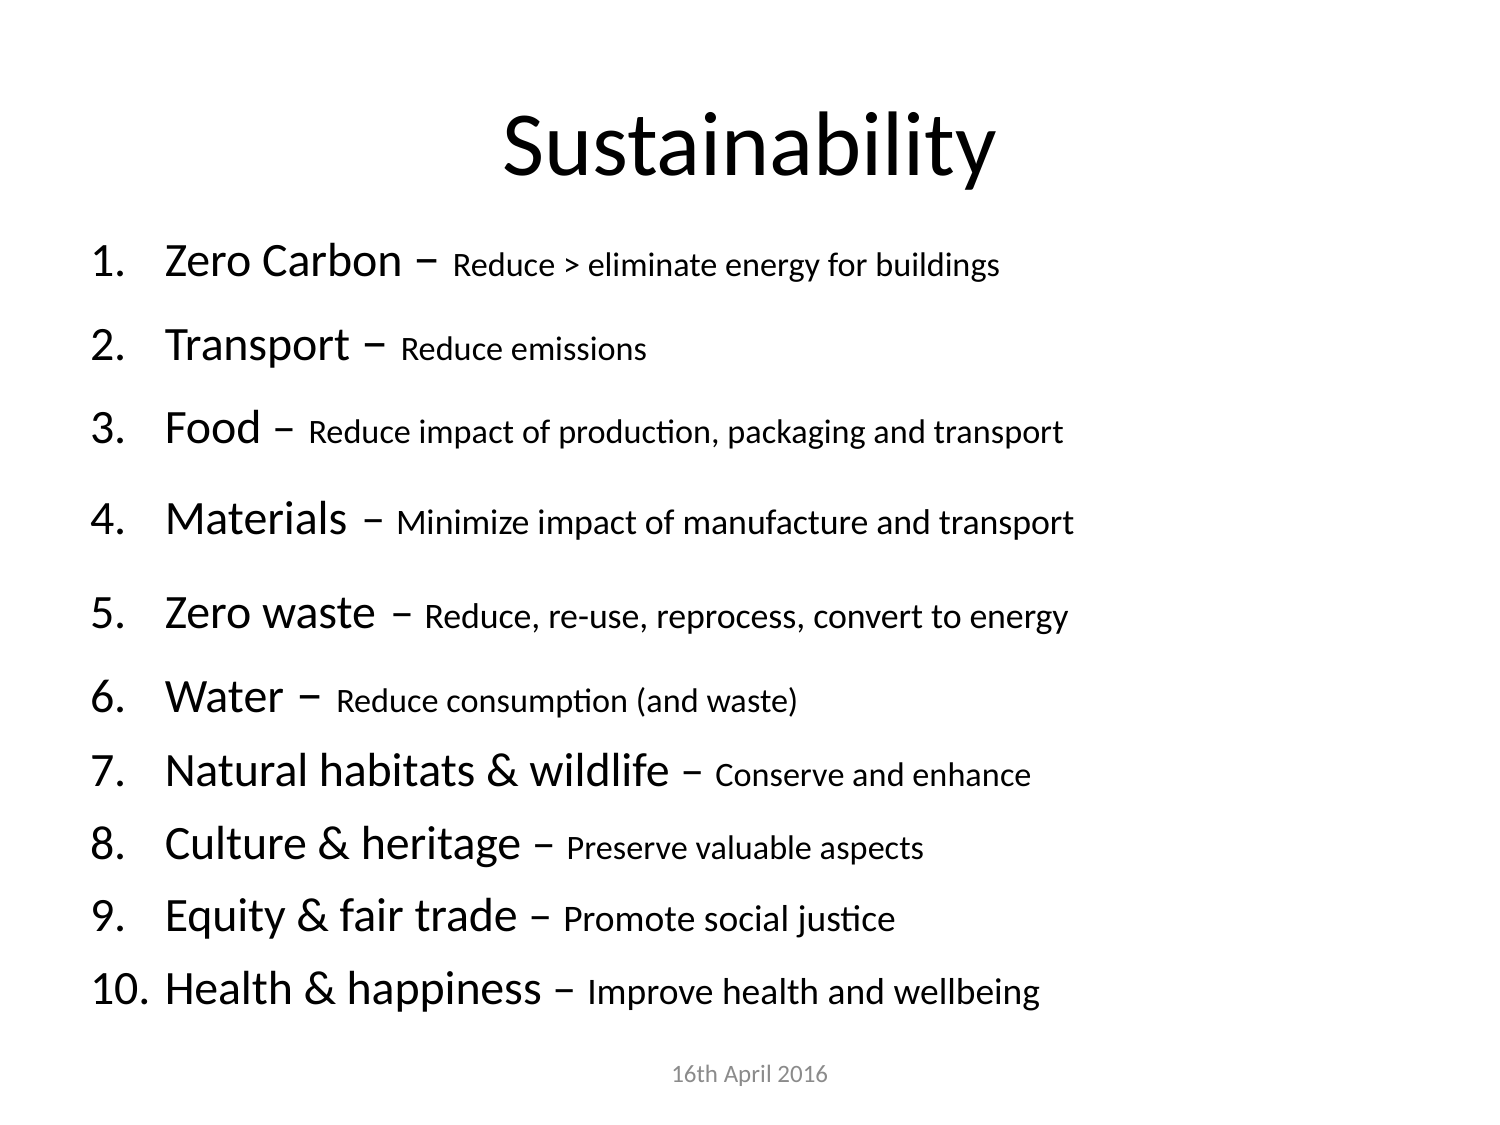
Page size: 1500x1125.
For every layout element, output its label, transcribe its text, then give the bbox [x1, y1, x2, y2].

list Zero Carbon – Reduce > eliminate energy for buildings Transport – Reduce emissions Food – Reduce impact of production, packaging and transport Materials – Minimize impact of manufacture and transport Zero waste – Reduce, re-use, reprocess, convert to energy Water – Reduce consumption (and waste) Natural habitats & wildlife – Conserve and enhance Culture & heritage – Preserve valuable aspects Equity & fair trade – Promote social justice Health & happiness – Improve health and wellbeing [75, 208, 1425, 1024]
footer 16th April 2016 [512, 1042, 988, 1103]
title Sustainability [75, 45, 1425, 208]
